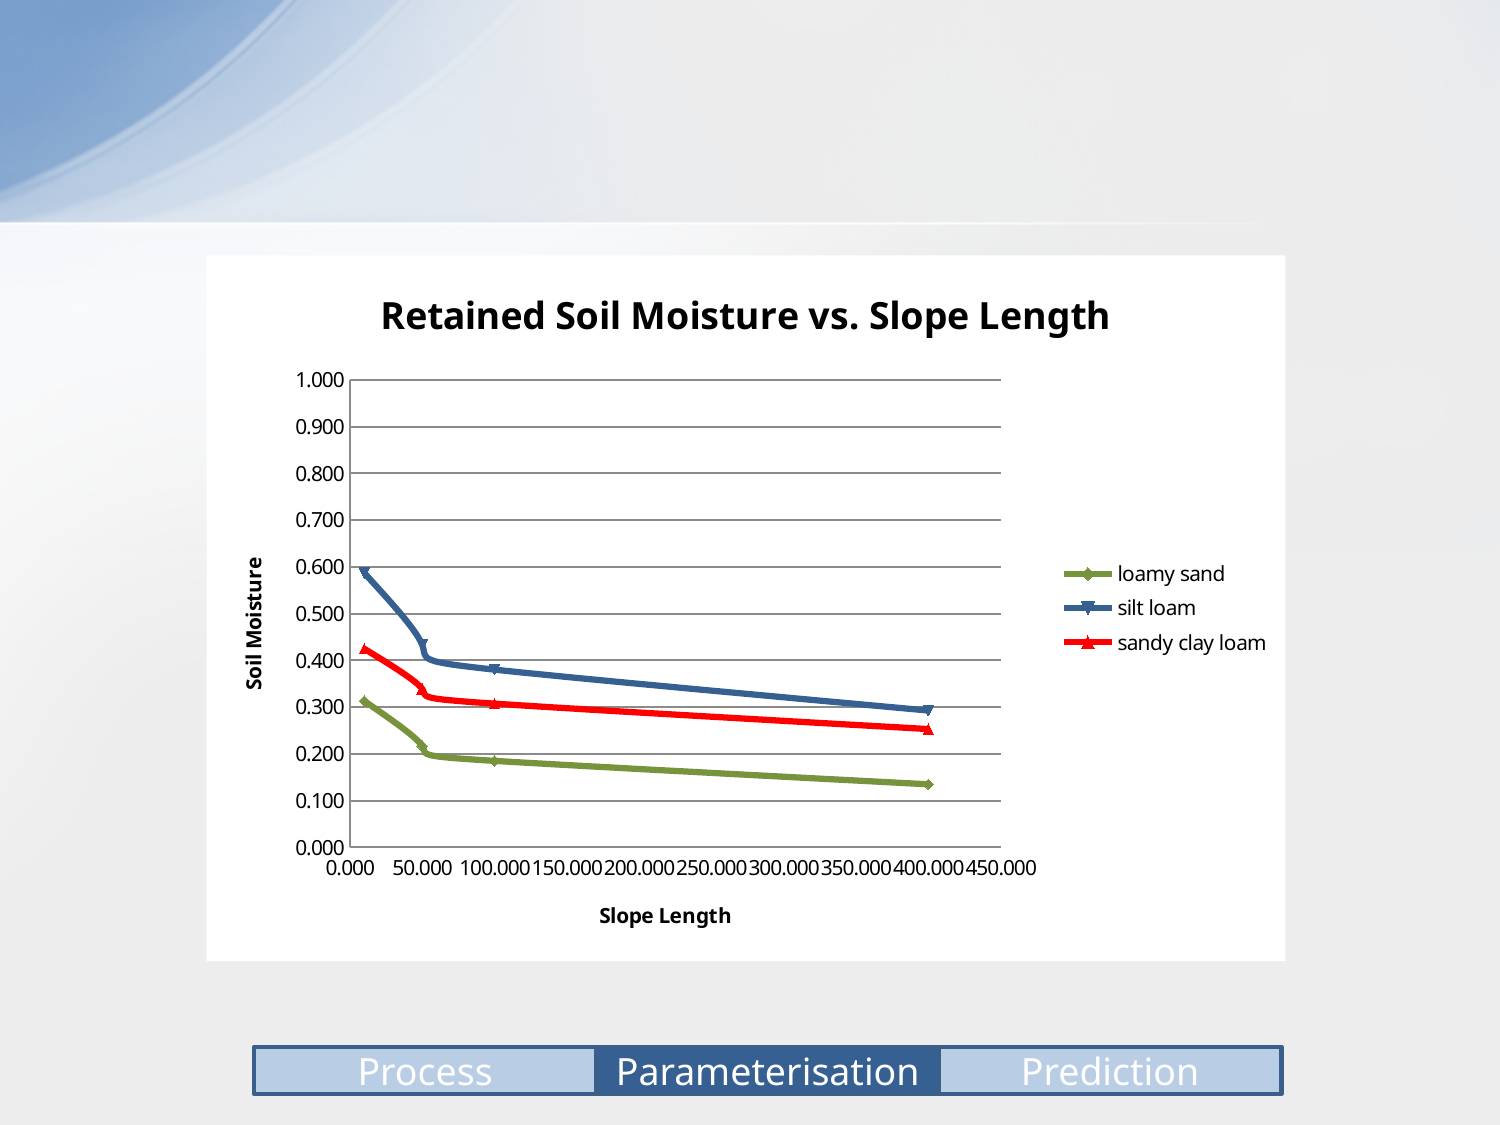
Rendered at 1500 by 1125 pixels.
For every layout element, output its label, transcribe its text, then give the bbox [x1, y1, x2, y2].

text_box Process [252, 1045, 594, 1096]
text_box Parameterisation [594, 1045, 937, 1096]
picture [0, 0, 1500, 1125]
chart [206, 254, 1286, 962]
text_box Prediction [937, 1045, 1284, 1096]
